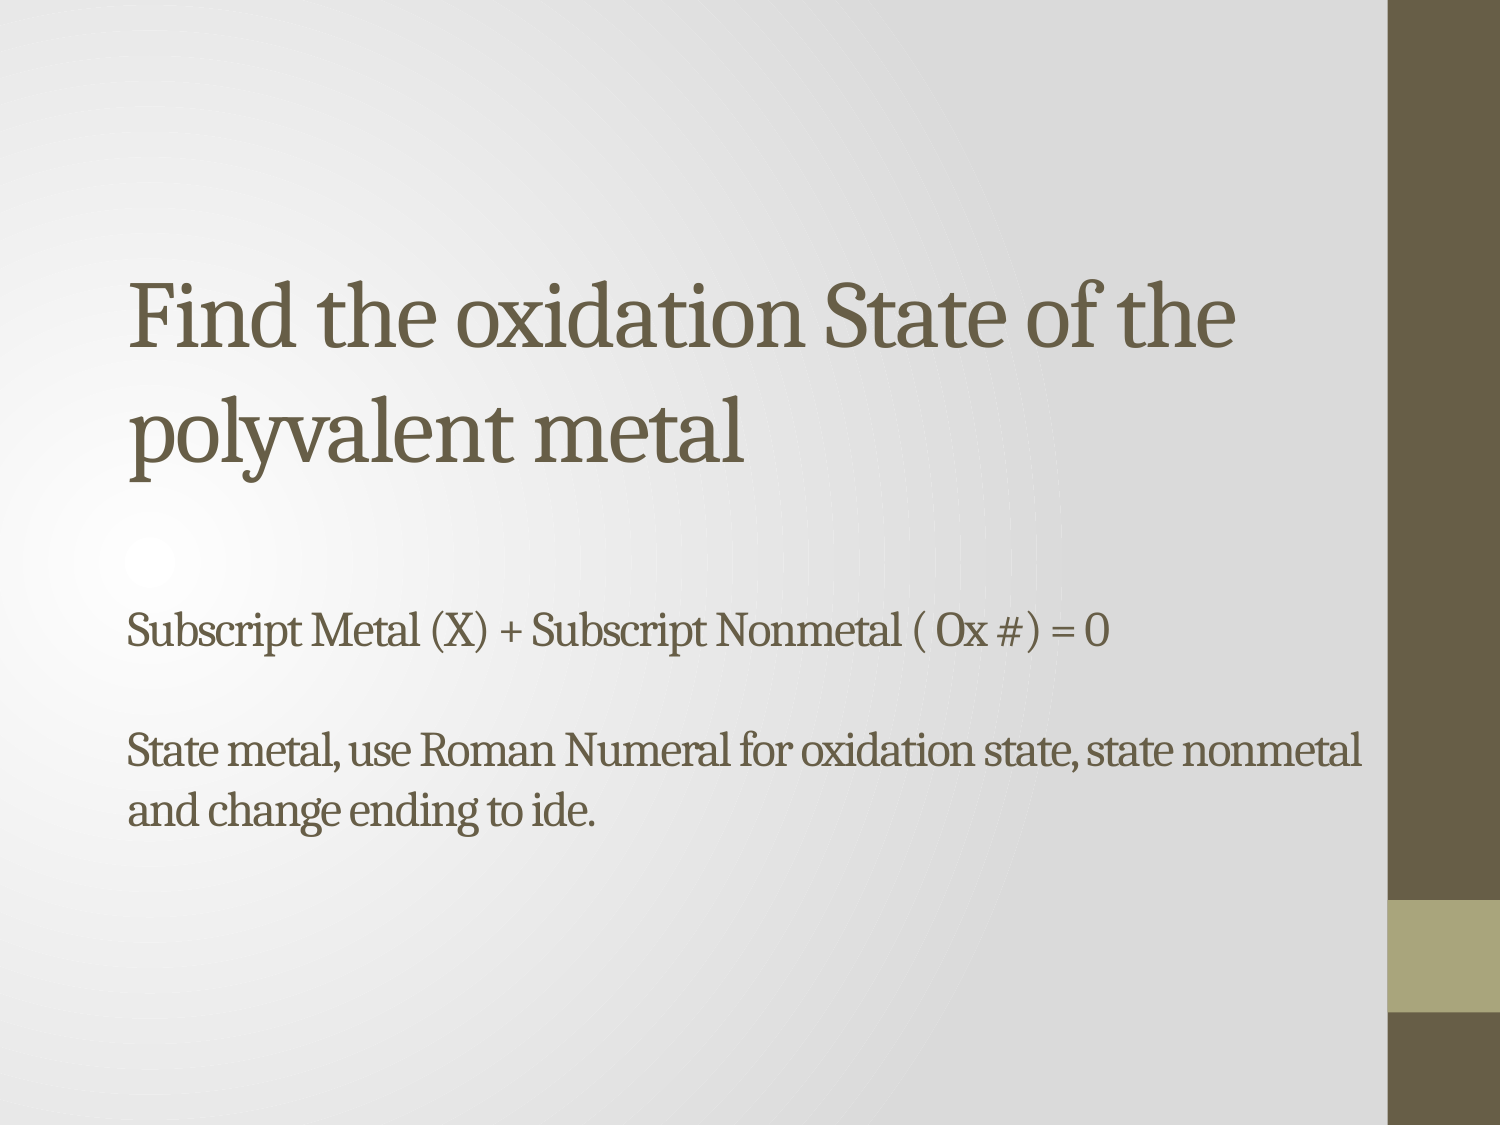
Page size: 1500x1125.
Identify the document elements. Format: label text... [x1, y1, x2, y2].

title Find the oxidation State of the polyvalent metal Subscript Metal (X) + Subscript Nonmetal ( Ox #) = 0 State metal, use Roman Numeral for oxidation state, state nonmetal and change ending to ide. [112, 99, 1388, 988]
